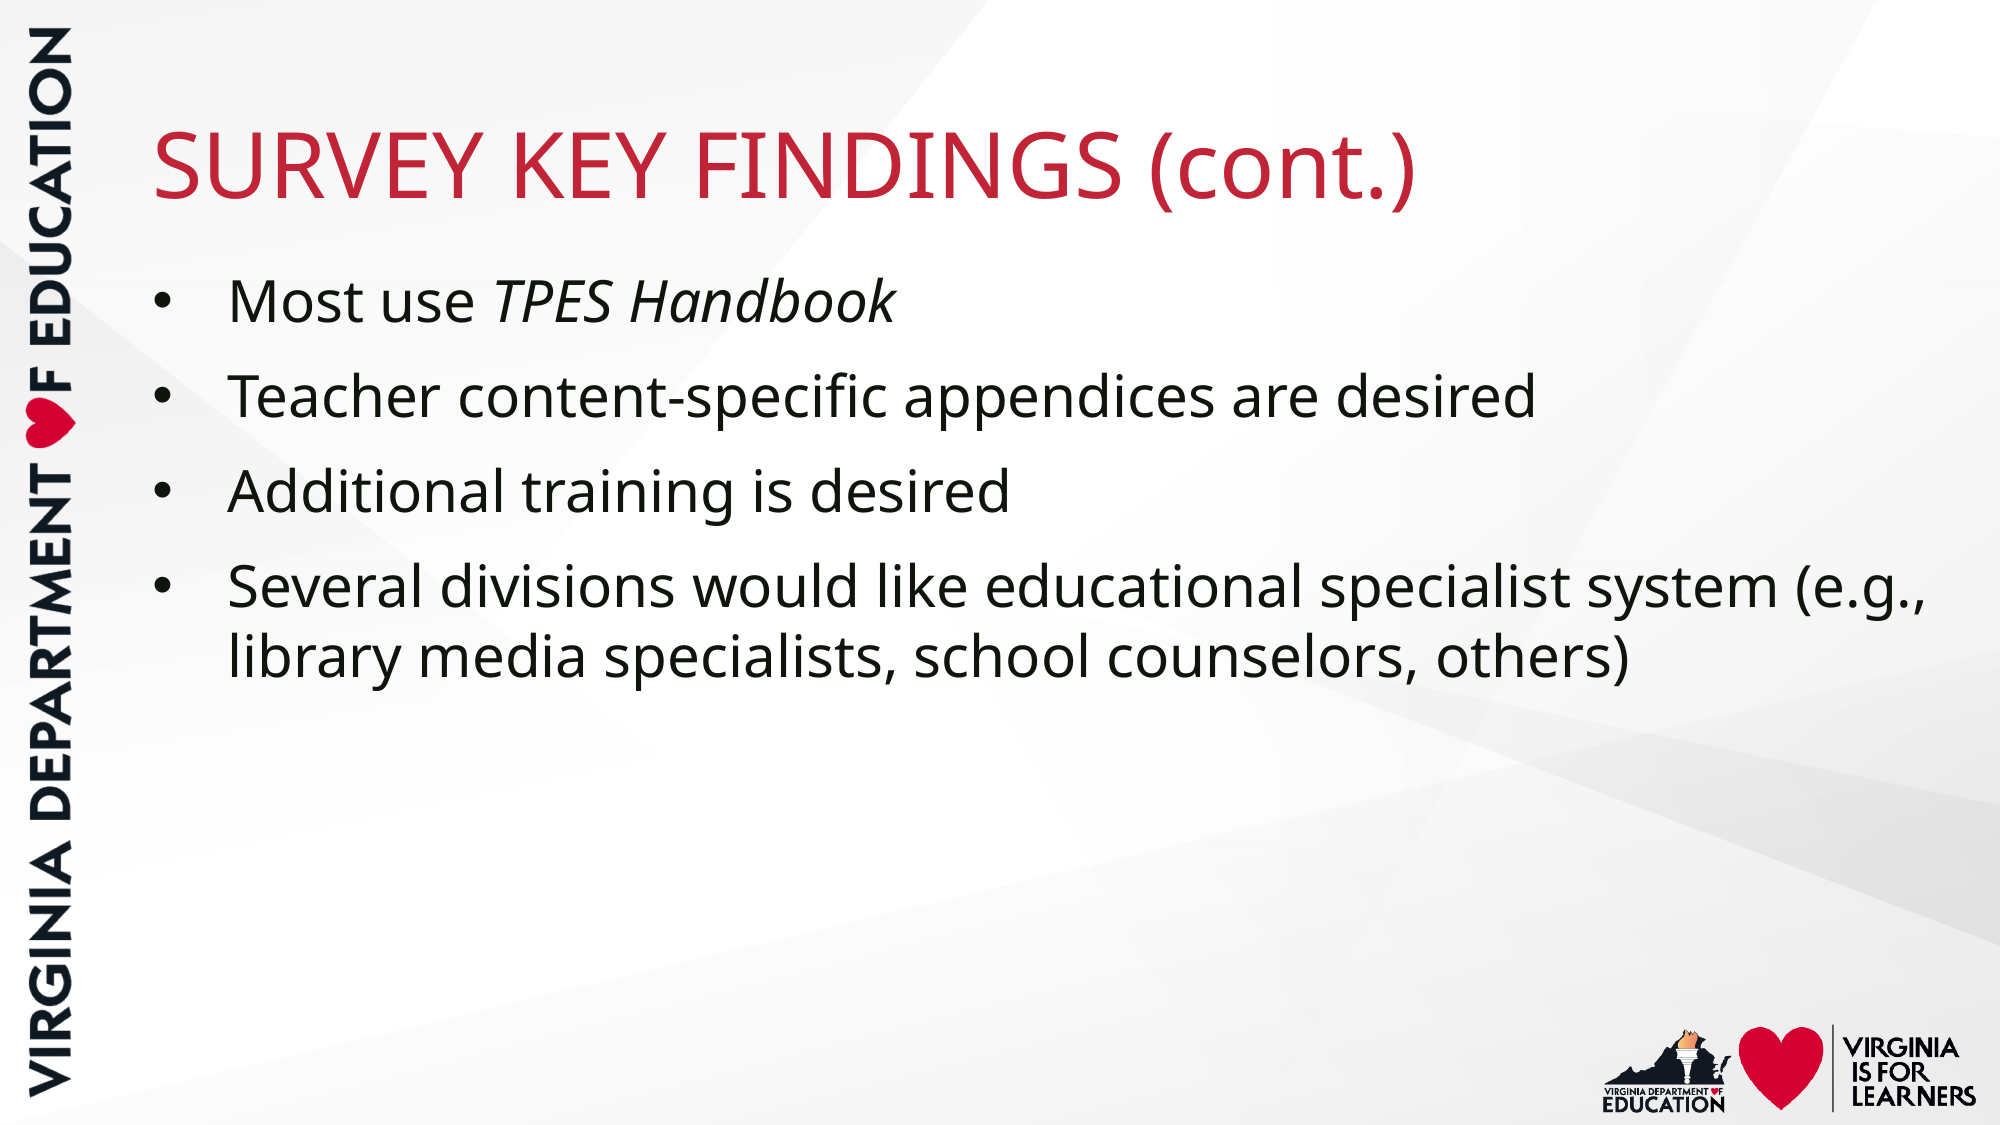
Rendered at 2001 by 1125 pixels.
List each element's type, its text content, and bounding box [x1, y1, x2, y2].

list Most use TPES Handbook Teacher content-specific appendices are desired Additional training is desired Several divisions would like educational specialist system (e.g., library media specialists, school counselors, others) [137, 256, 1962, 971]
title SURVEY KEY FINDINGS (cont.) [137, 59, 1863, 256]
picture [0, 0, 2000, 1125]
